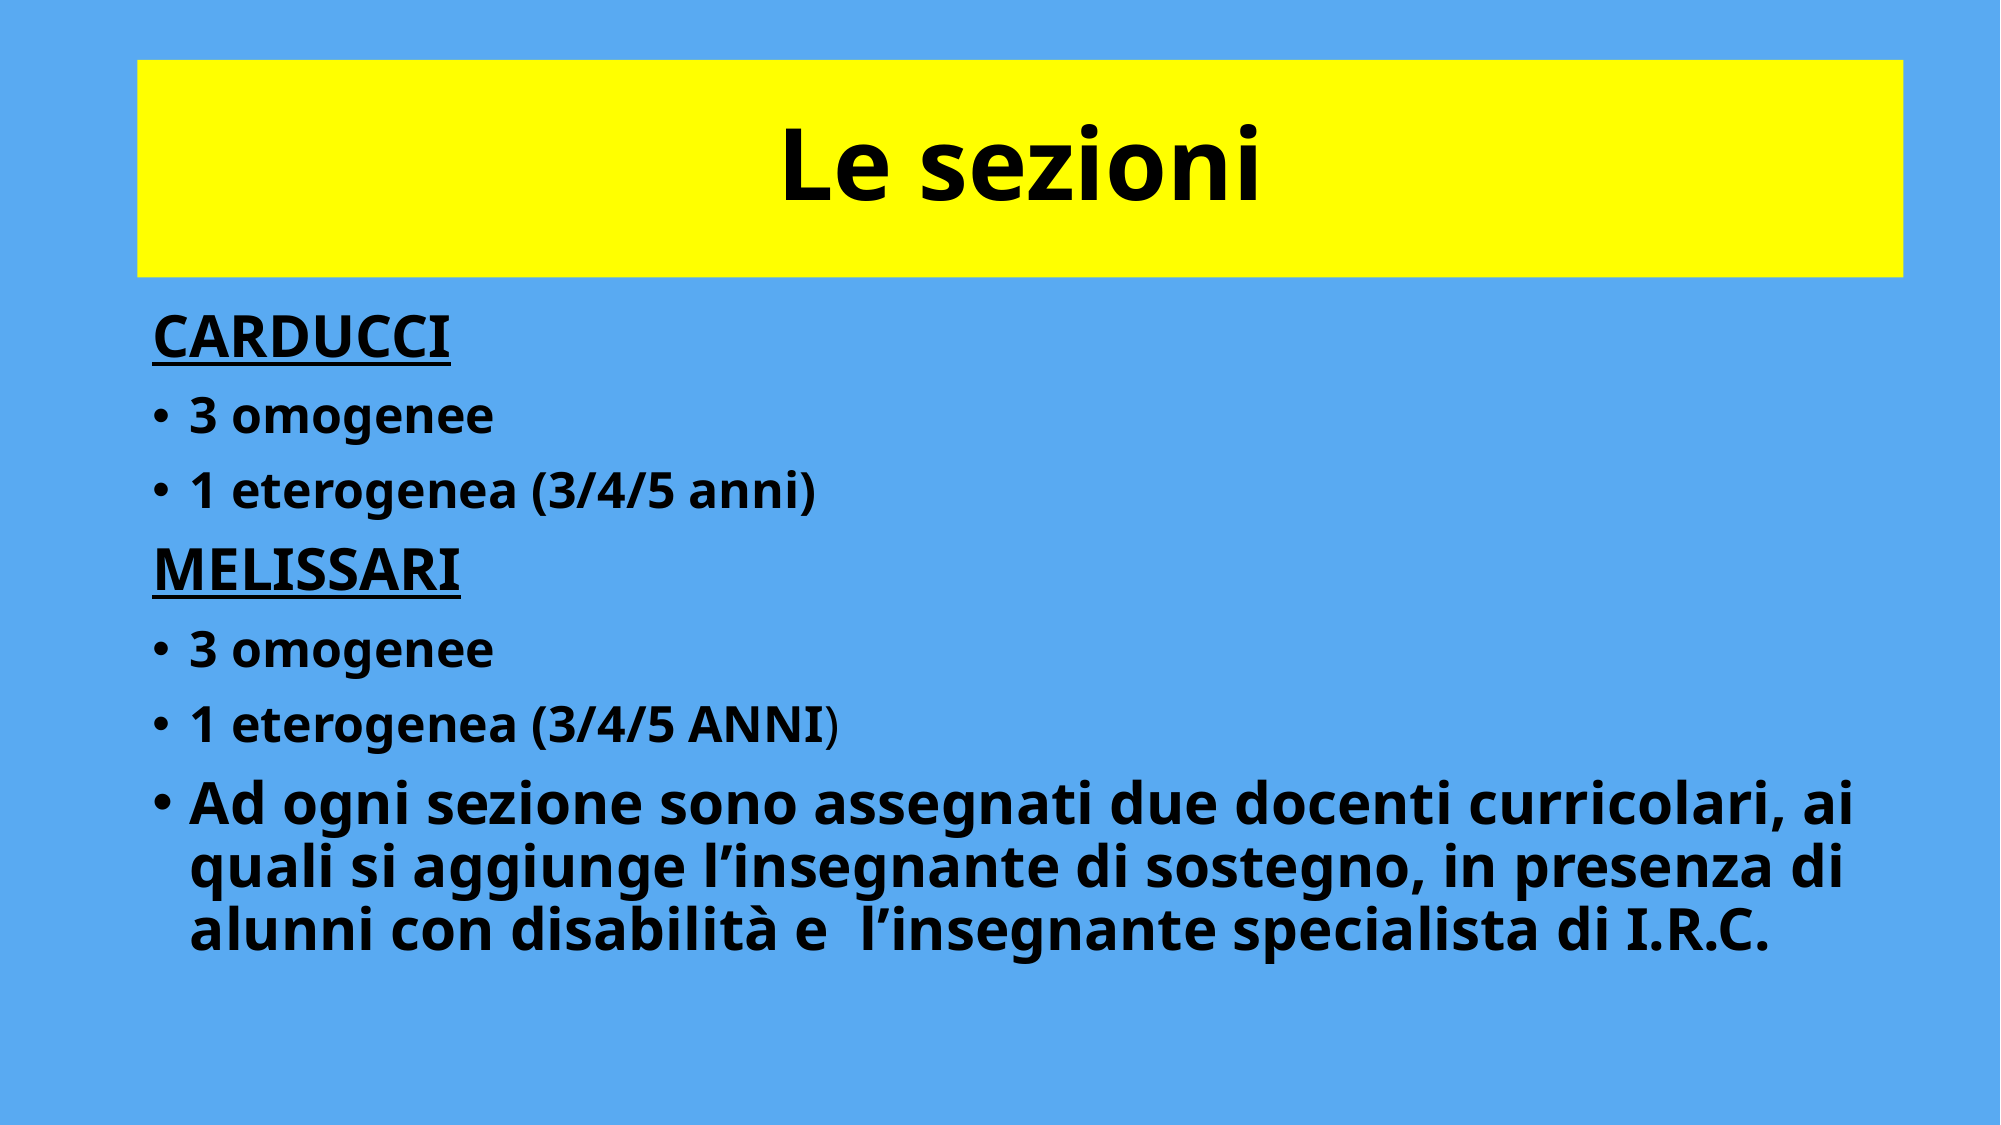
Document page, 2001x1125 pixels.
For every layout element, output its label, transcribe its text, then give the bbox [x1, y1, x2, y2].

list CARDUCCI 3 omogenee 1 eterogenea (3/4/5 anni) MELISSARI 3 omogenee 1 eterogenea (3/4/5 ANNI) Ad ogni sezione sono assegnati due docenti curricolari, ai quali si aggiunge l’insegnante di sostegno, in presenza di alunni con disabilità e l’insegnante specialista di I.R.C. [137, 299, 1904, 1087]
title Le sezioni [137, 59, 1904, 278]
